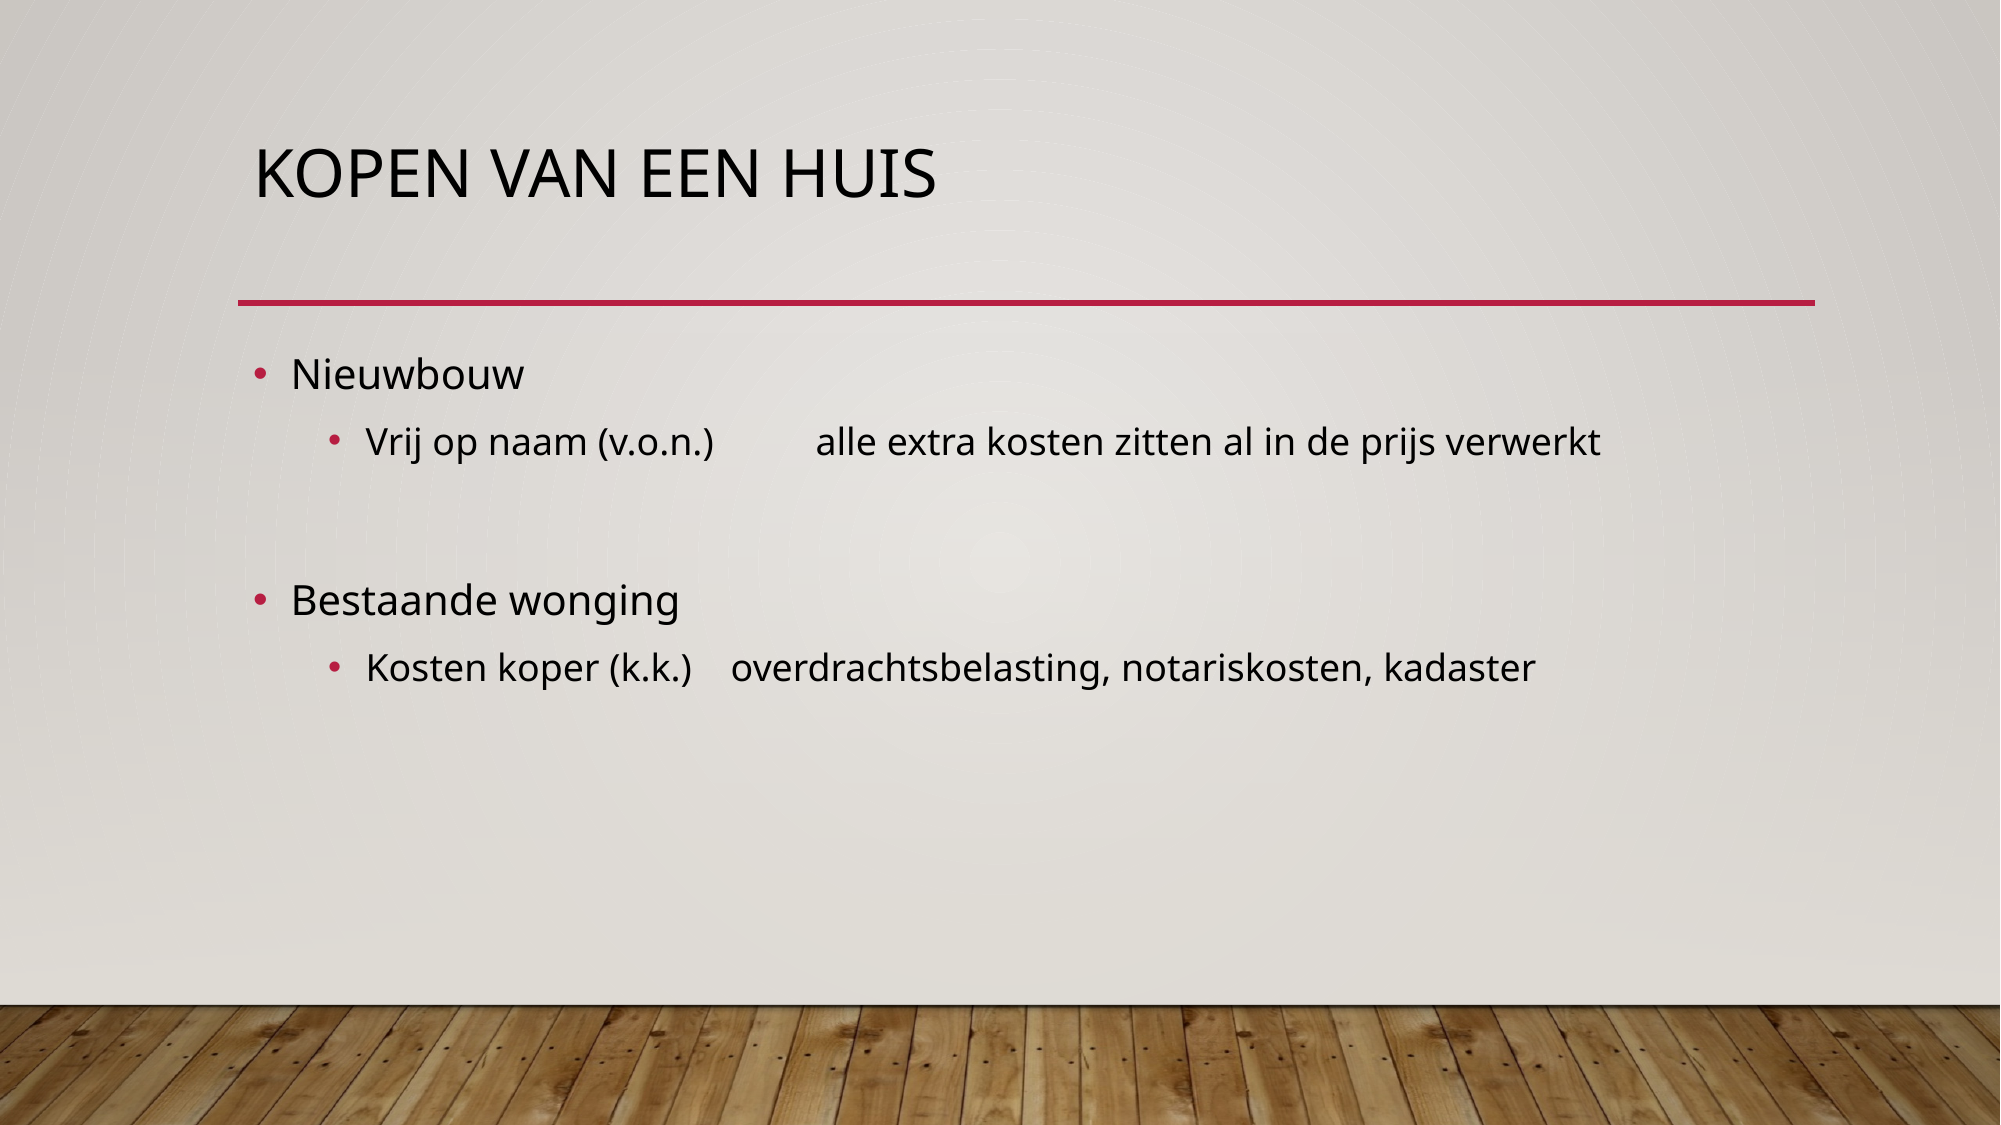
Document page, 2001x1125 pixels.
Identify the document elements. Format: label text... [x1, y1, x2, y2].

list Nieuwbouw Vrij op naam (v.o.n.) alle extra kosten zitten al in de prijs verwerkt Bestaande wonging Kosten koper (k.k.) overdrachtsbelasting, notariskosten, kadaster [238, 330, 1814, 897]
title Kopen van een huis [238, 131, 1814, 305]
picture [0, 1005, 2000, 1125]
